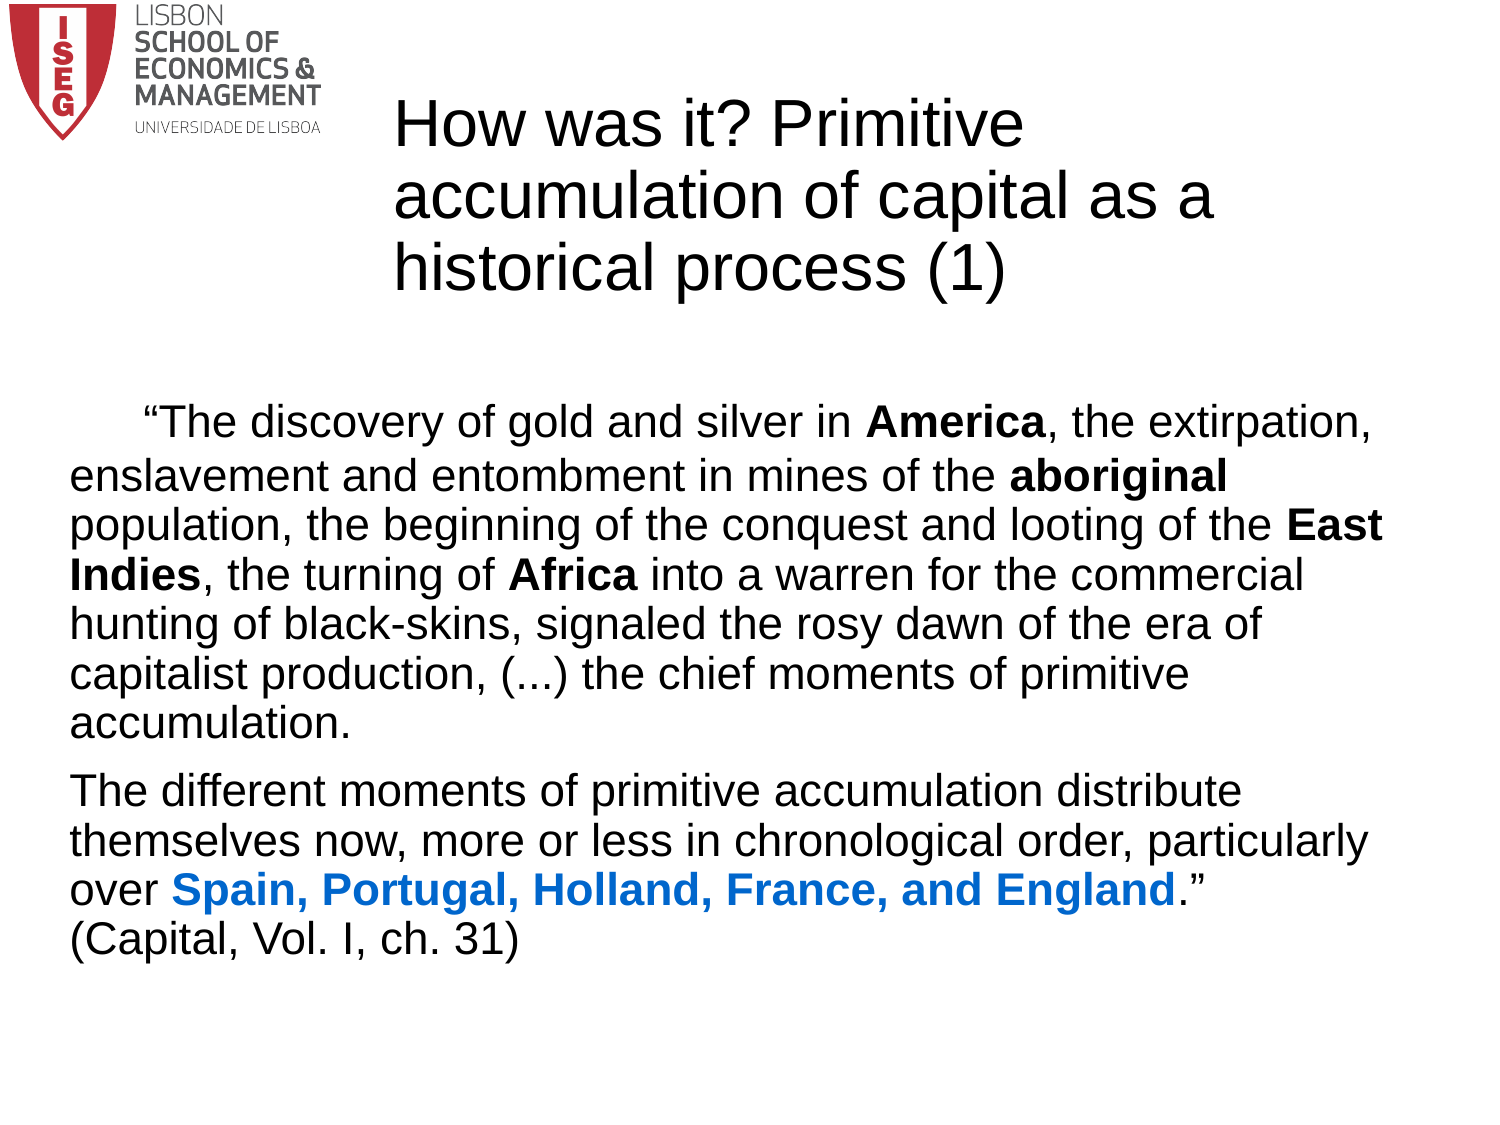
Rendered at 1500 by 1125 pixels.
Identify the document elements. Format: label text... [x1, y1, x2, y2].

list “The discovery of gold and silver in America, the extirpation, enslavement and entombment in mines of the aboriginal population, the beginning of the conquest and looting of the East Indies, the turning of Africa into a warren for the commercial hunting of black-skins, signaled the rosy dawn of the era of capitalist production, (...) the chief moments of primitive accumulation. The different moments of primitive accumulation distribute themselves now, more or less in chronological order, particularly over Spain, Portugal, Holland, France, and England.” (Capital, Vol. I, ch. 31) [54, 372, 1405, 1115]
picture [9, 4, 321, 141]
list How was it? Primitive accumulation of capital as a historical process (1) [378, 81, 1443, 232]
